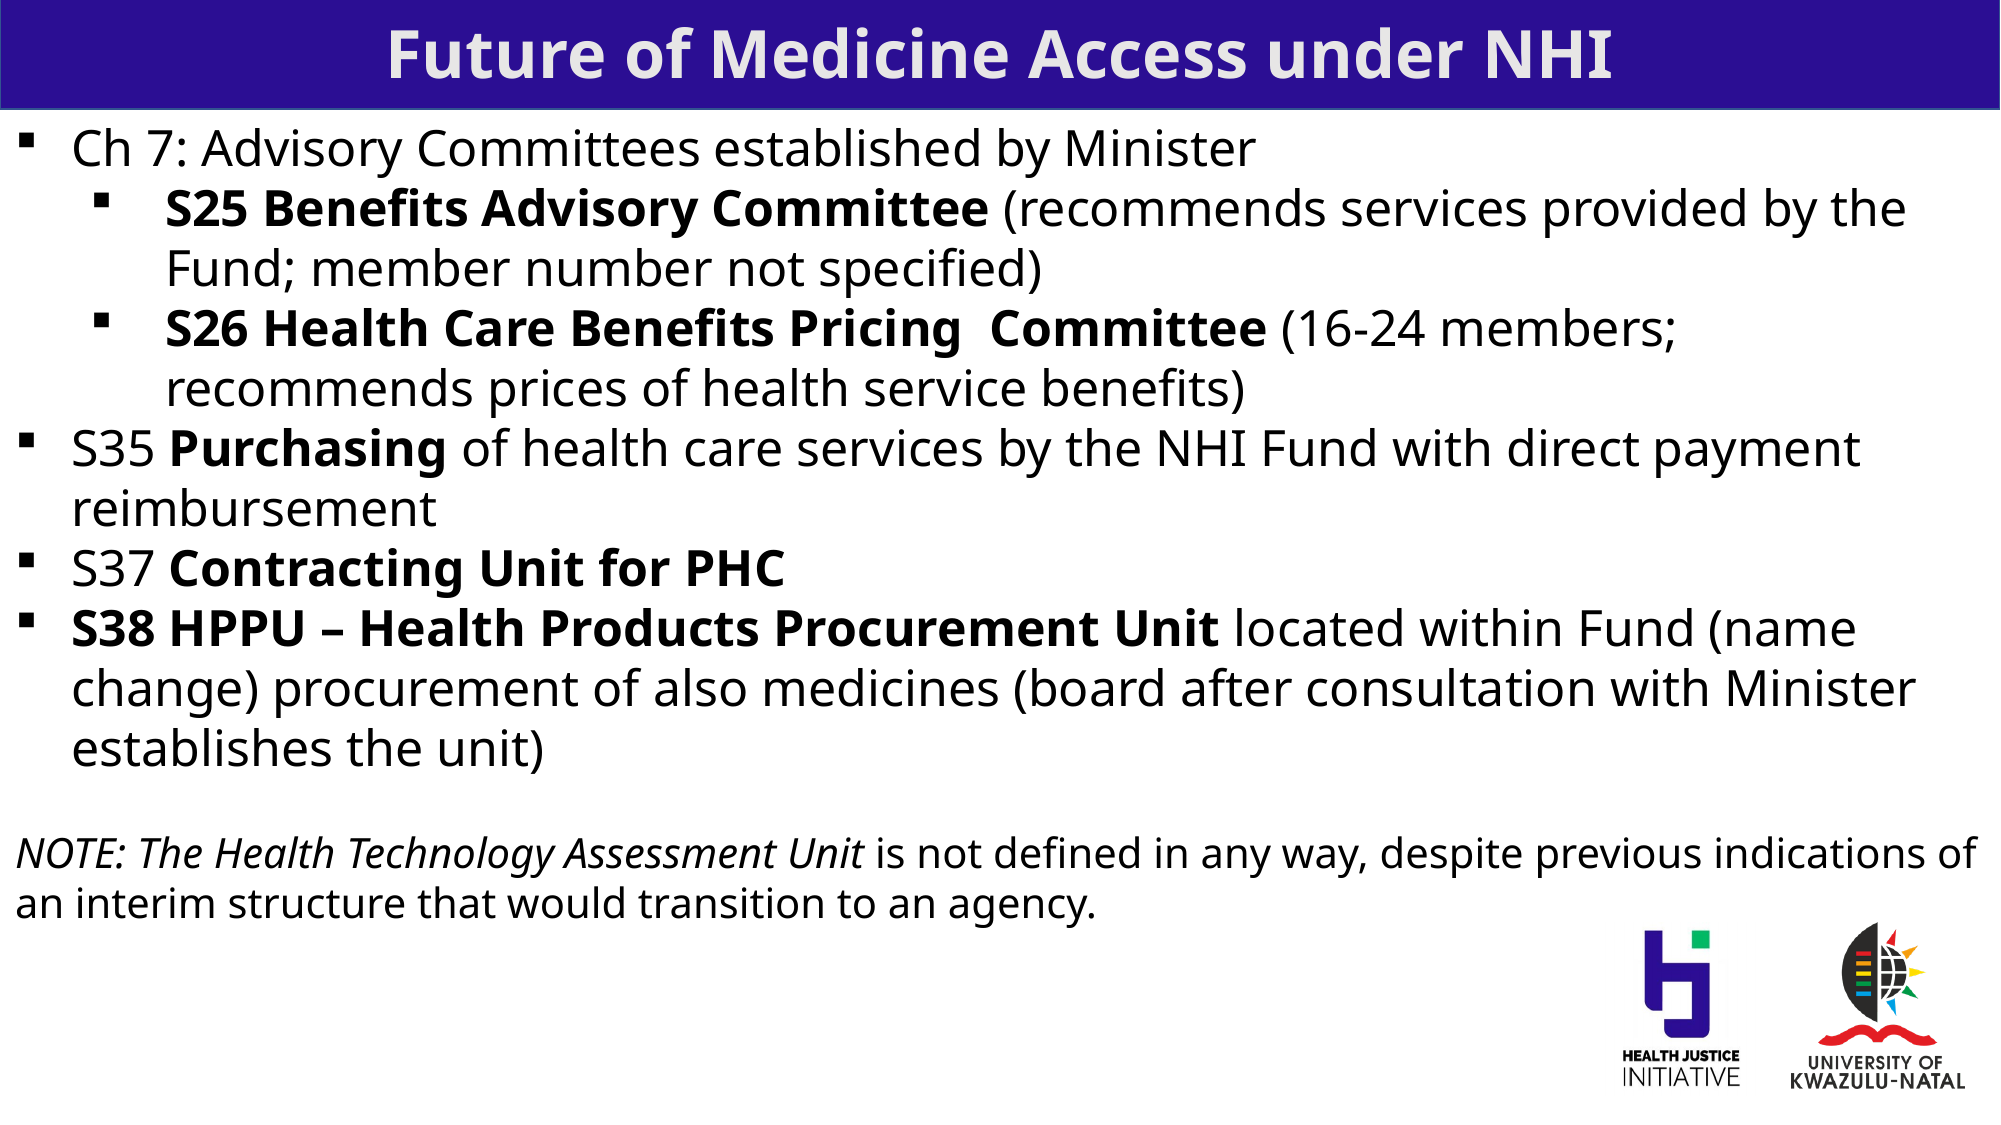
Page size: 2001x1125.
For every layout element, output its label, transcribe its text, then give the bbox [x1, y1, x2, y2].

text_box Ch 7: Advisory Committees established by Minister S25 Benefits Advisory Committee (recommends services provided by the Fund; member number not specified) S26 Health Care Benefits Pricing Committee (16-24 members; recommends prices of health service benefits) S35 Purchasing of health care services by the NHI Fund with direct payment reimbursement S37 Contracting Unit for PHC S38 HPPU – Health Products Procurement Unit located within Fund (name change) procurement of also medicines (board after consultation with Minister establishes the unit) NOTE: The Health Technology Assessment Unit is not defined in any way, despite previous indications of an interim structure that would transition to an agency. [0, 109, 2000, 935]
picture [1596, 922, 1756, 1096]
text_box Future of Medicine Access under NHI [0, 0, 2000, 109]
picture [1791, 922, 1965, 1089]
